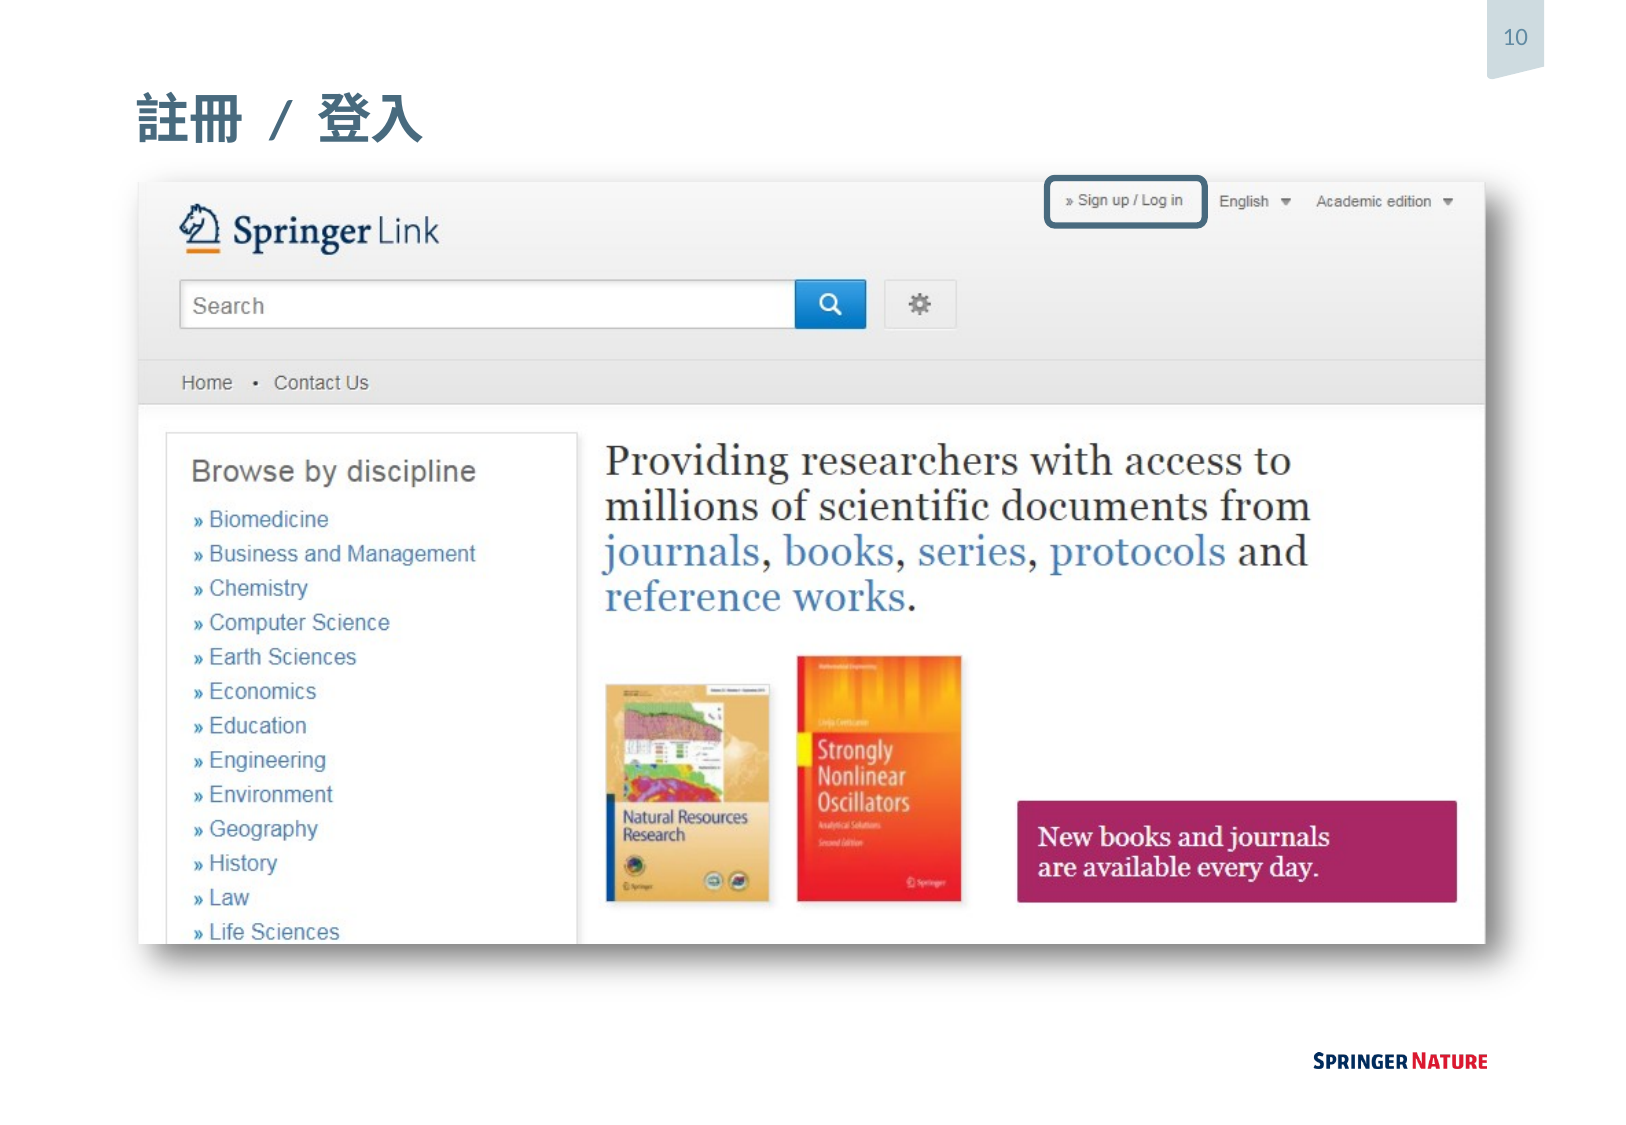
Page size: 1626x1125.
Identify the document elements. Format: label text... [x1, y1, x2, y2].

text_box [105, 150, 1551, 1007]
text_box [137, 182, 1486, 944]
text_box [1047, 177, 1205, 226]
text_box 10 [1500, 20, 1531, 51]
title 註冊 / 登入 [133, 84, 763, 150]
text_box [1313, 1052, 1487, 1069]
